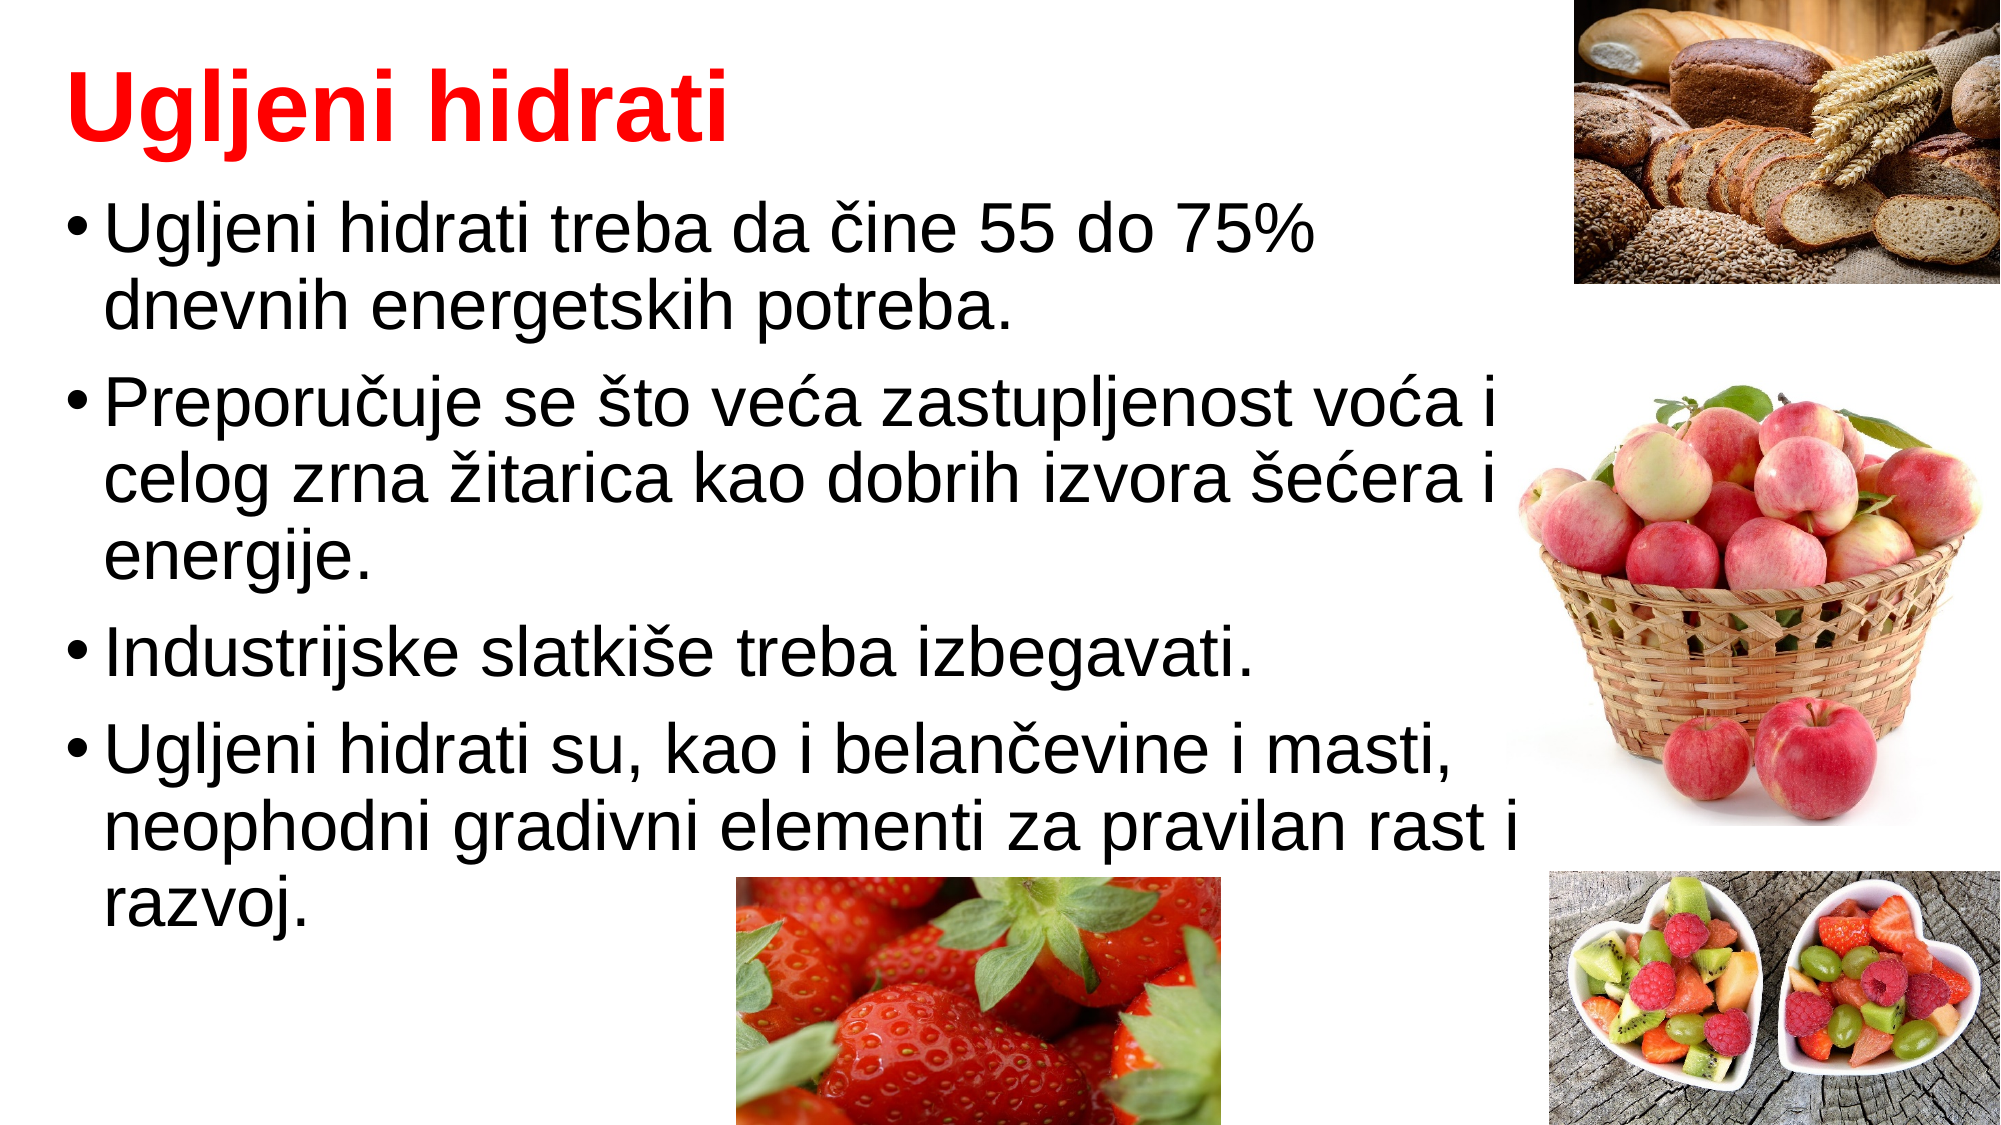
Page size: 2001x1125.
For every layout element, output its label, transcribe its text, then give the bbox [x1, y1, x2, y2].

picture [1506, 376, 1992, 826]
picture [1574, 0, 2000, 284]
title Ugljeni hidrati [50, 0, 1064, 184]
list Ugljeni hidrati treba da čine 55 do 75% dnevnih energetskih potreba. Preporučuje se što veća zastupljenost voća i celog zrna žitarica kao dobrih izvora šećera i energije. Industrijske slatkiše treba izbegavati. Ugljeni hidrati su, kao i belančevine i masti, neophodni gradivni elementi za pravilan rast i razvoj. [50, 184, 1550, 912]
picture [736, 877, 1221, 1125]
picture [1549, 871, 2000, 1125]
